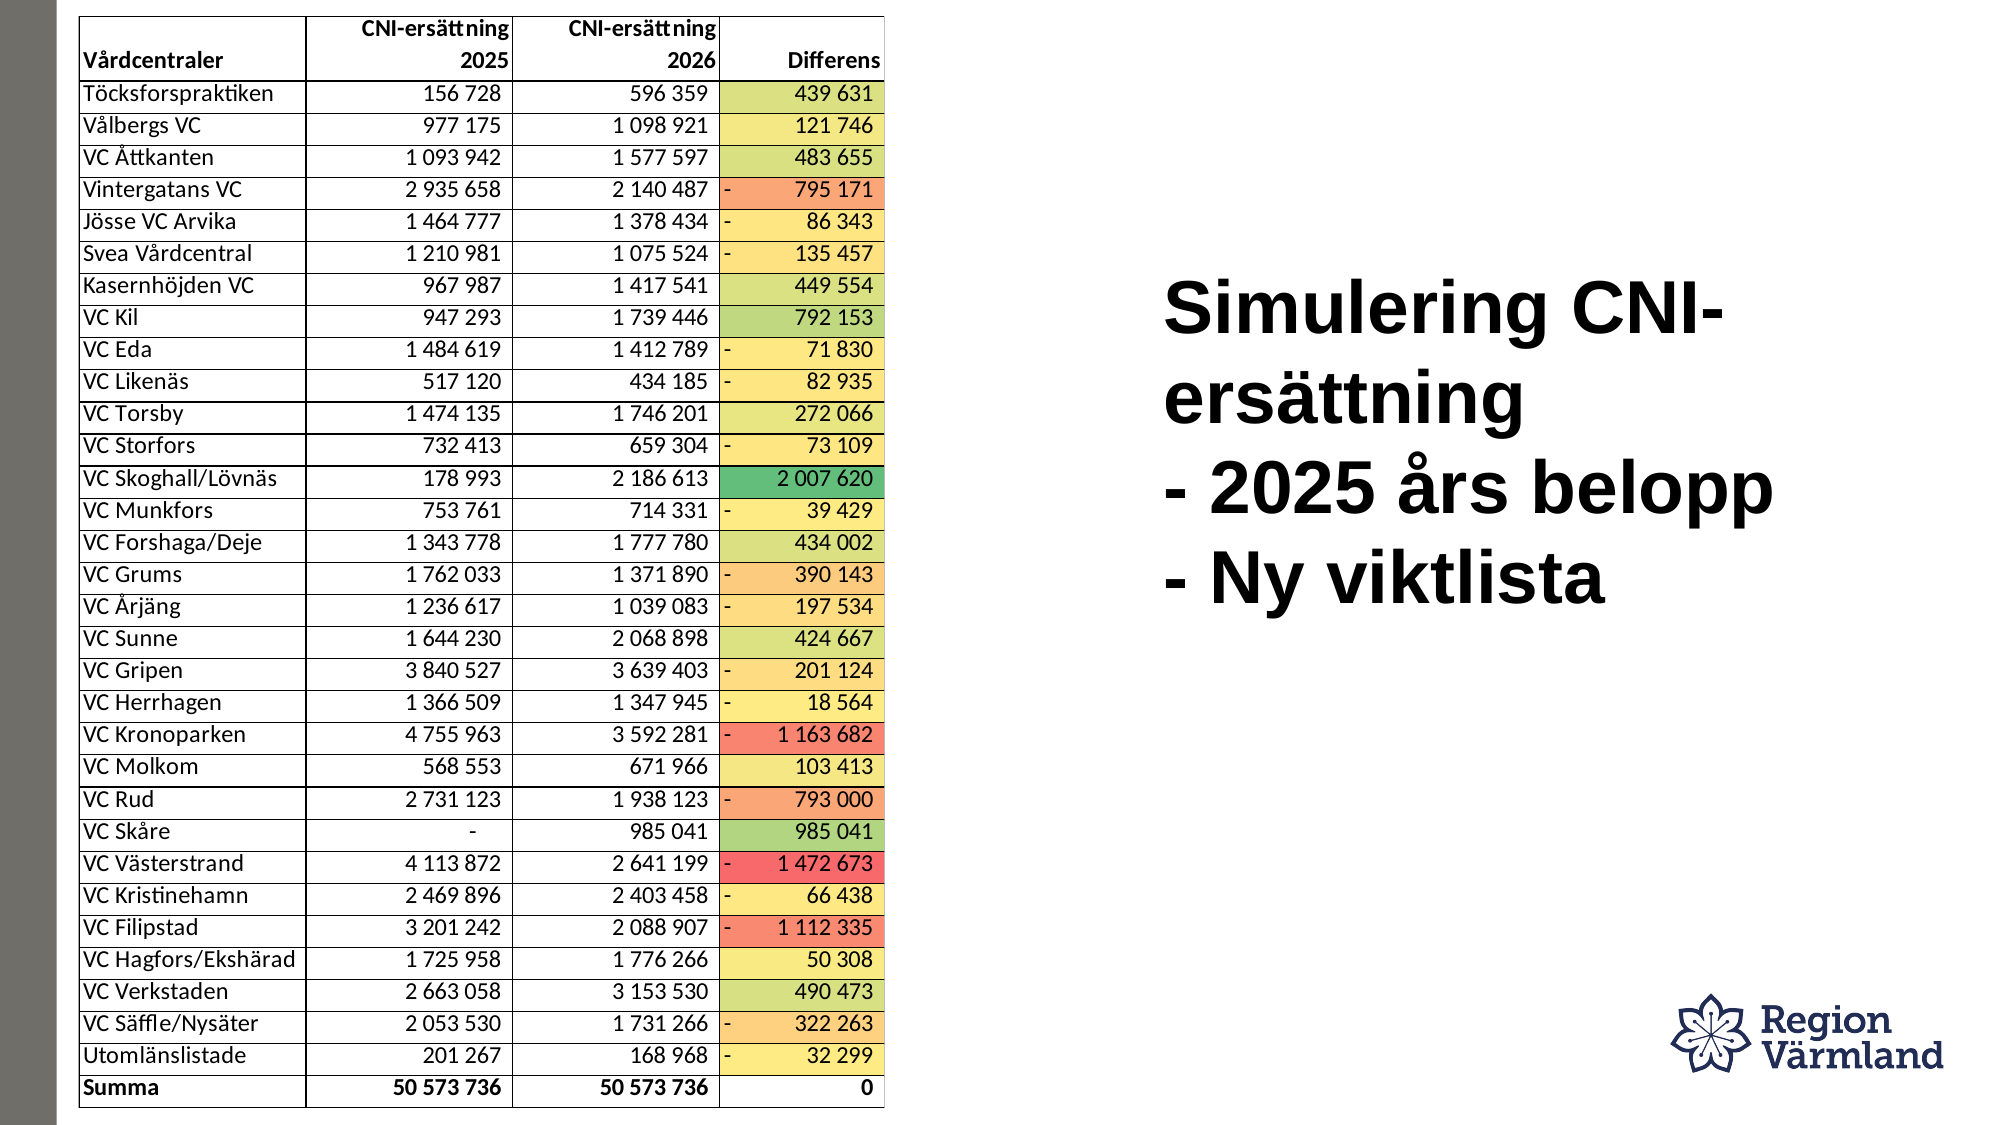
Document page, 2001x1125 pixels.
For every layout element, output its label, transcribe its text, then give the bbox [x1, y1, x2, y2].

title Simulering CNI-ersättning - 2025 års belopp - Ny viktlista [1148, 159, 1828, 627]
picture [1670, 993, 1944, 1073]
picture [78, 16, 886, 1109]
